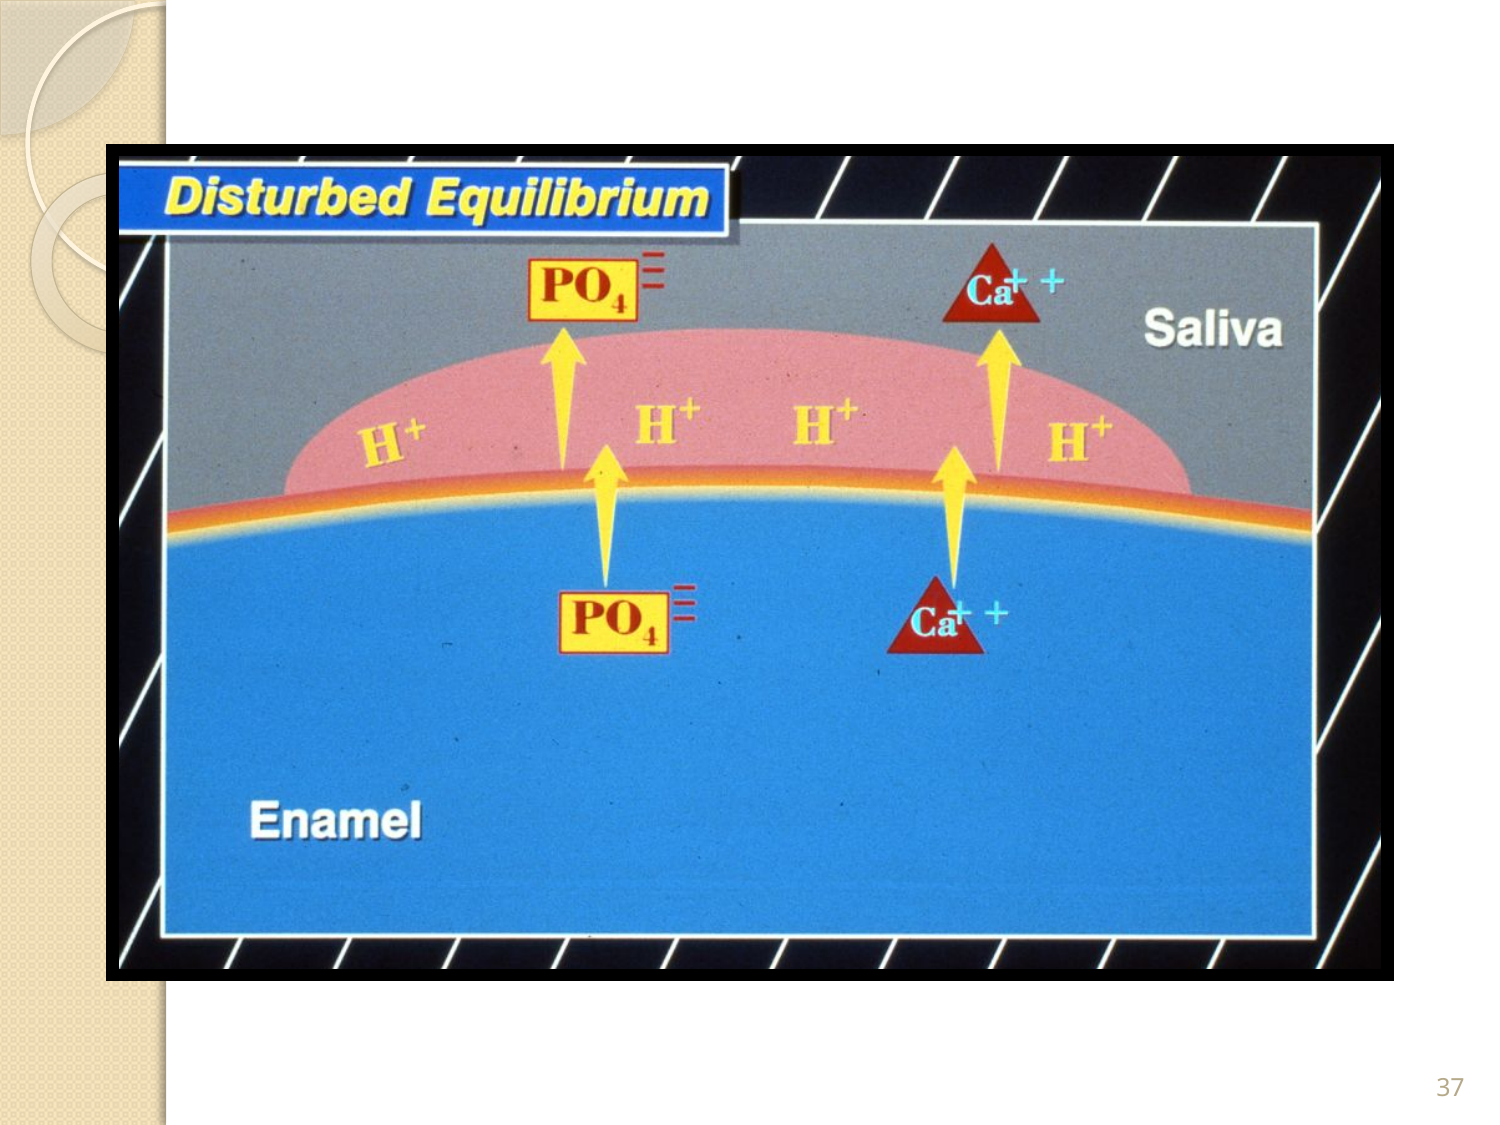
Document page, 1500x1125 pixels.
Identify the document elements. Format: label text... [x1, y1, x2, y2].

text_box [112, 149, 1388, 976]
slide_number 37 [1413, 1034, 1488, 1113]
